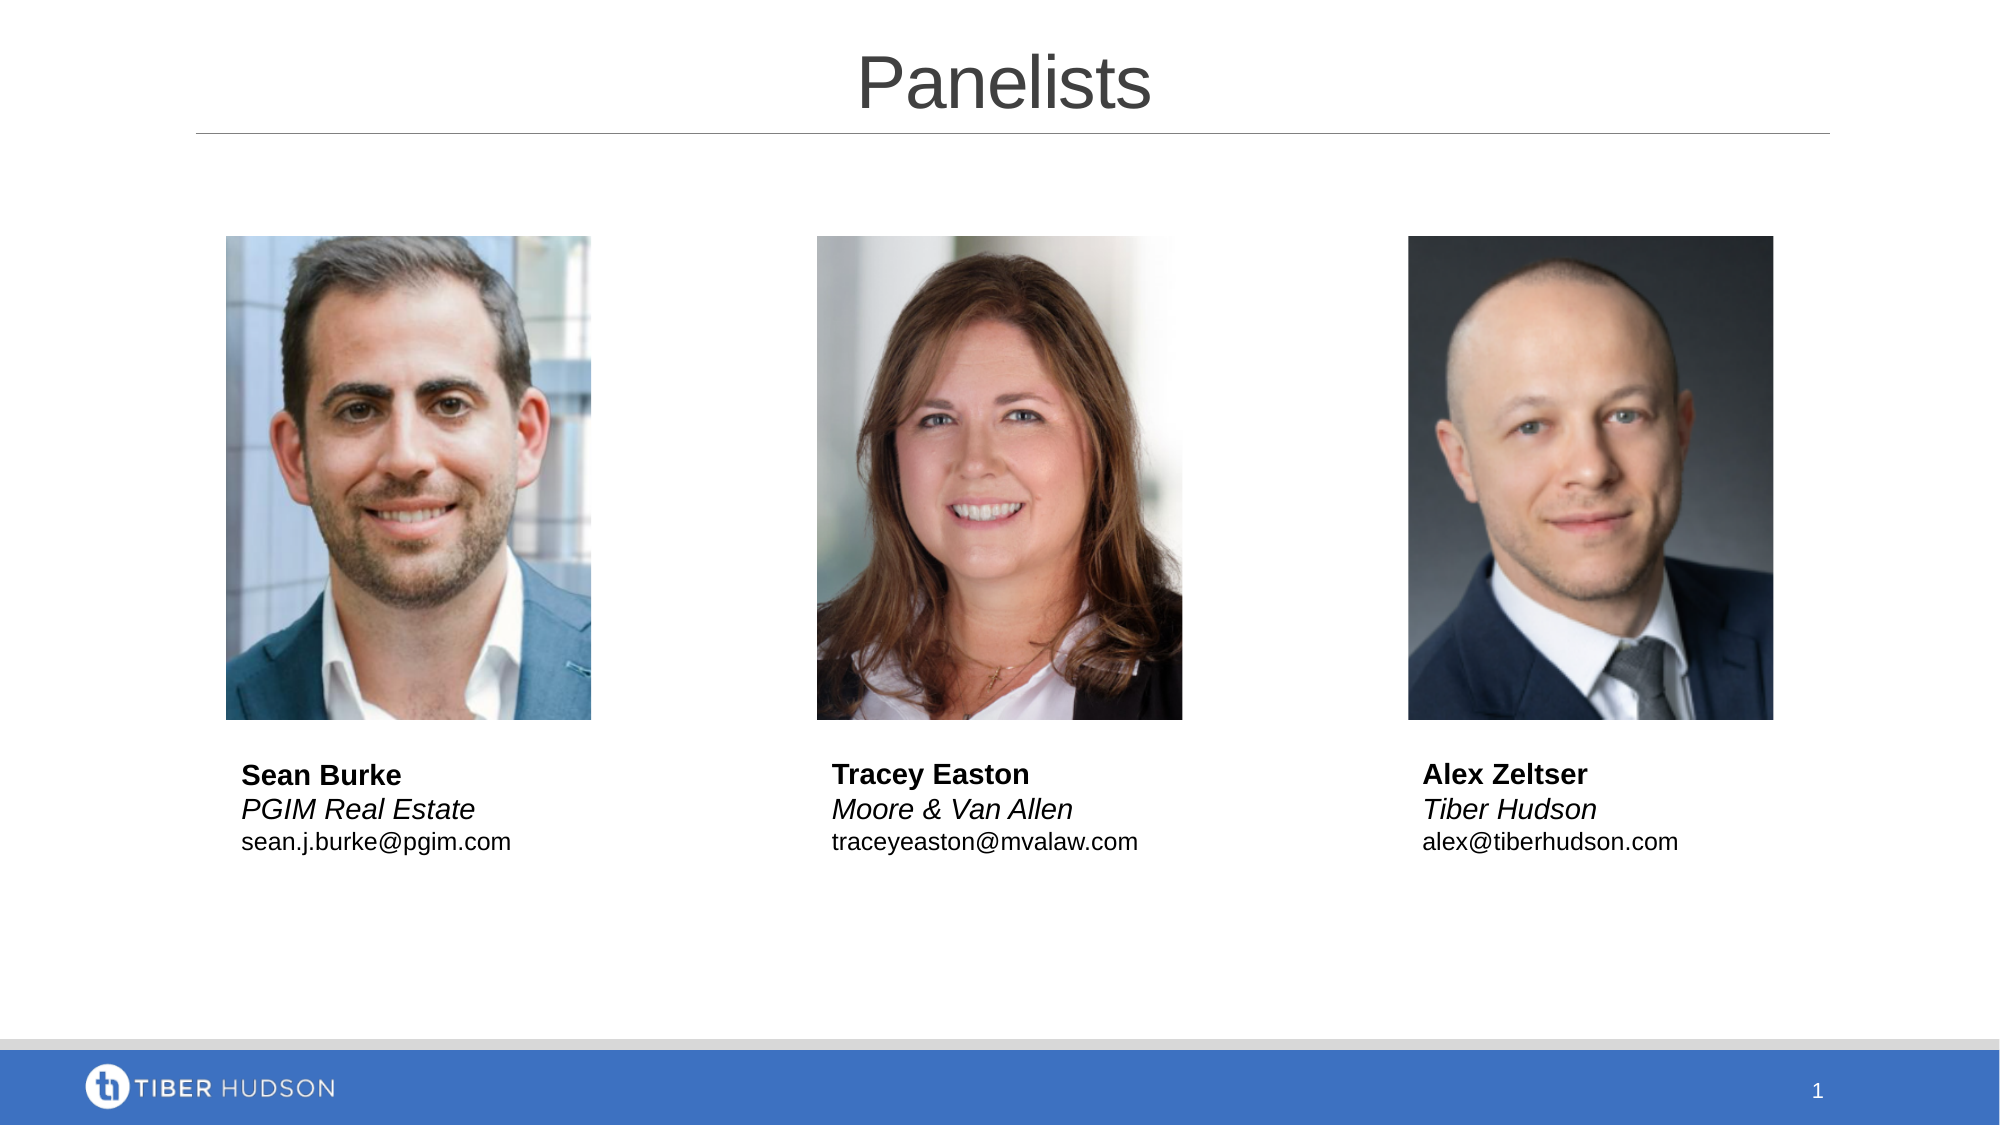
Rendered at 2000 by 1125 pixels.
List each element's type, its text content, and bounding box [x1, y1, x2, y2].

text_box Alex Zeltser Tiber Hudson alex@tiberhudson.com [1407, 748, 1822, 863]
picture [816, 236, 1183, 720]
title Panelists [179, 47, 1830, 125]
slide_number 1 [1623, 1059, 1839, 1120]
text_box Sean Burke PGIM Real Estate sean.j.burke@pgim.com [226, 748, 642, 863]
picture [82, 1062, 340, 1111]
picture [1407, 236, 1774, 720]
picture [225, 236, 592, 720]
text_box Tracey Easton Moore & Van Allen traceyeaston@mvalaw.com [817, 748, 1232, 863]
